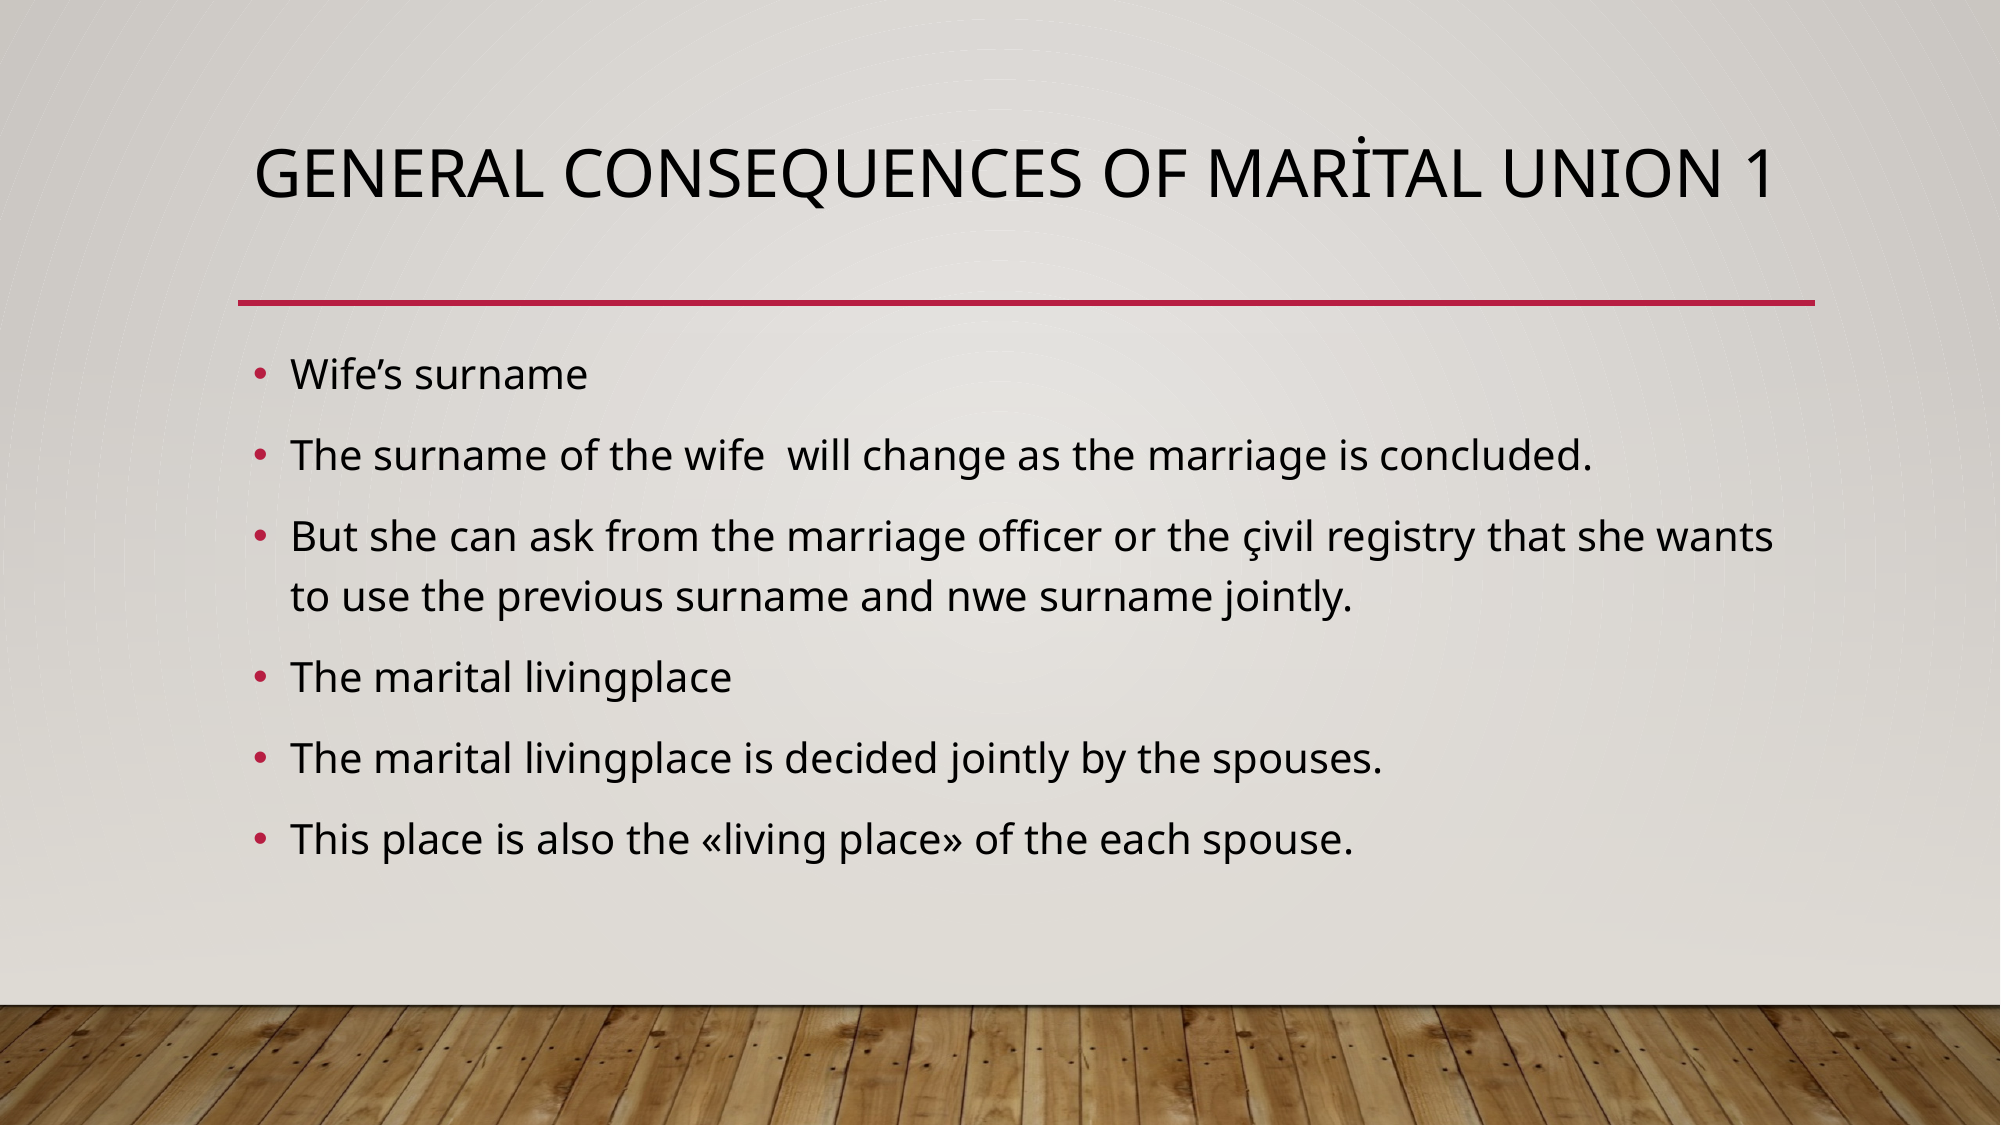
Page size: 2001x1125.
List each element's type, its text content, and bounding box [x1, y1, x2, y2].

picture [0, 1005, 2000, 1125]
title General consequences of marital unıon 1 [238, 131, 1814, 305]
list Wife’s surname The surname of the wife will change as the marriage is concluded. But she can ask from the marriage officer or the çivil registry that she wants to use the previous surname and nwe surname jointly. The marital livingplace The marital livingplace is decided jointly by the spouses. This place is also the «living place» of the each spouse. [238, 330, 1814, 897]
